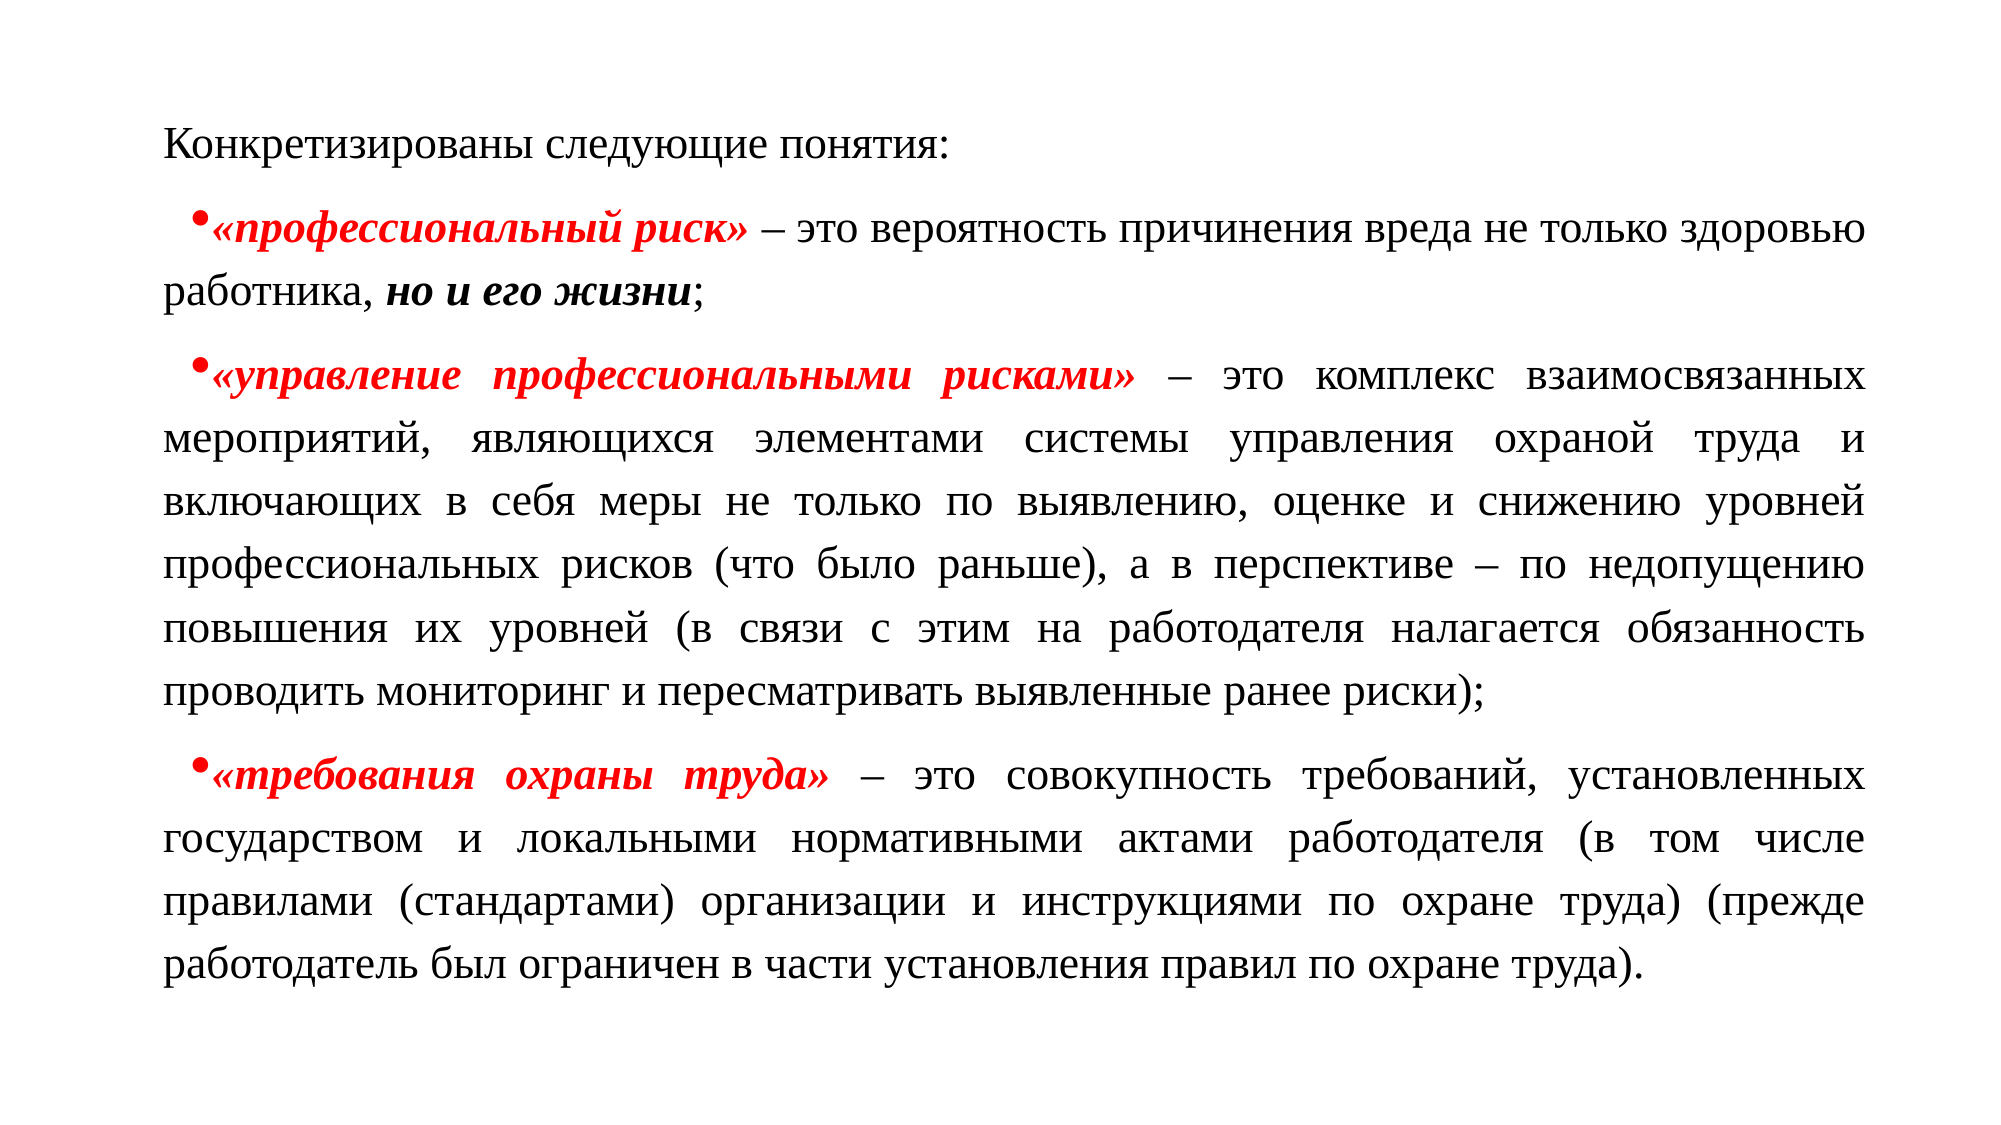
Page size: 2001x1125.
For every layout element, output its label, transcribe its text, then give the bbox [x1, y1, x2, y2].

text_box Конкретизированы следующие понятия: «профессиональный риск» – это вероятность причинения вреда не только здоровью работника, но и его жизни; «управление профессиональными рисками» – это комплекс взаимосвязанных мероприятий, являющихся элементами системы управления охраной труда и включающих в себя меры не только по выявлению, оценке и снижению уровней профессиональных рисков (что было раньше), а в перспективе – по недопущению повышения их уровней (в связи с этим на работодателя налагается обязанность проводить мониторинг и пересматривать выявленные ранее риски); «требования охраны труда» – это совокупность требований, установленных государством и локальными нормативными актами работодателя (в том числе правилами (стандартами) организации и инструкциями по охране труда) (прежде работодатель был ограничен в части установления правил по охране труда). [148, 96, 1882, 996]
